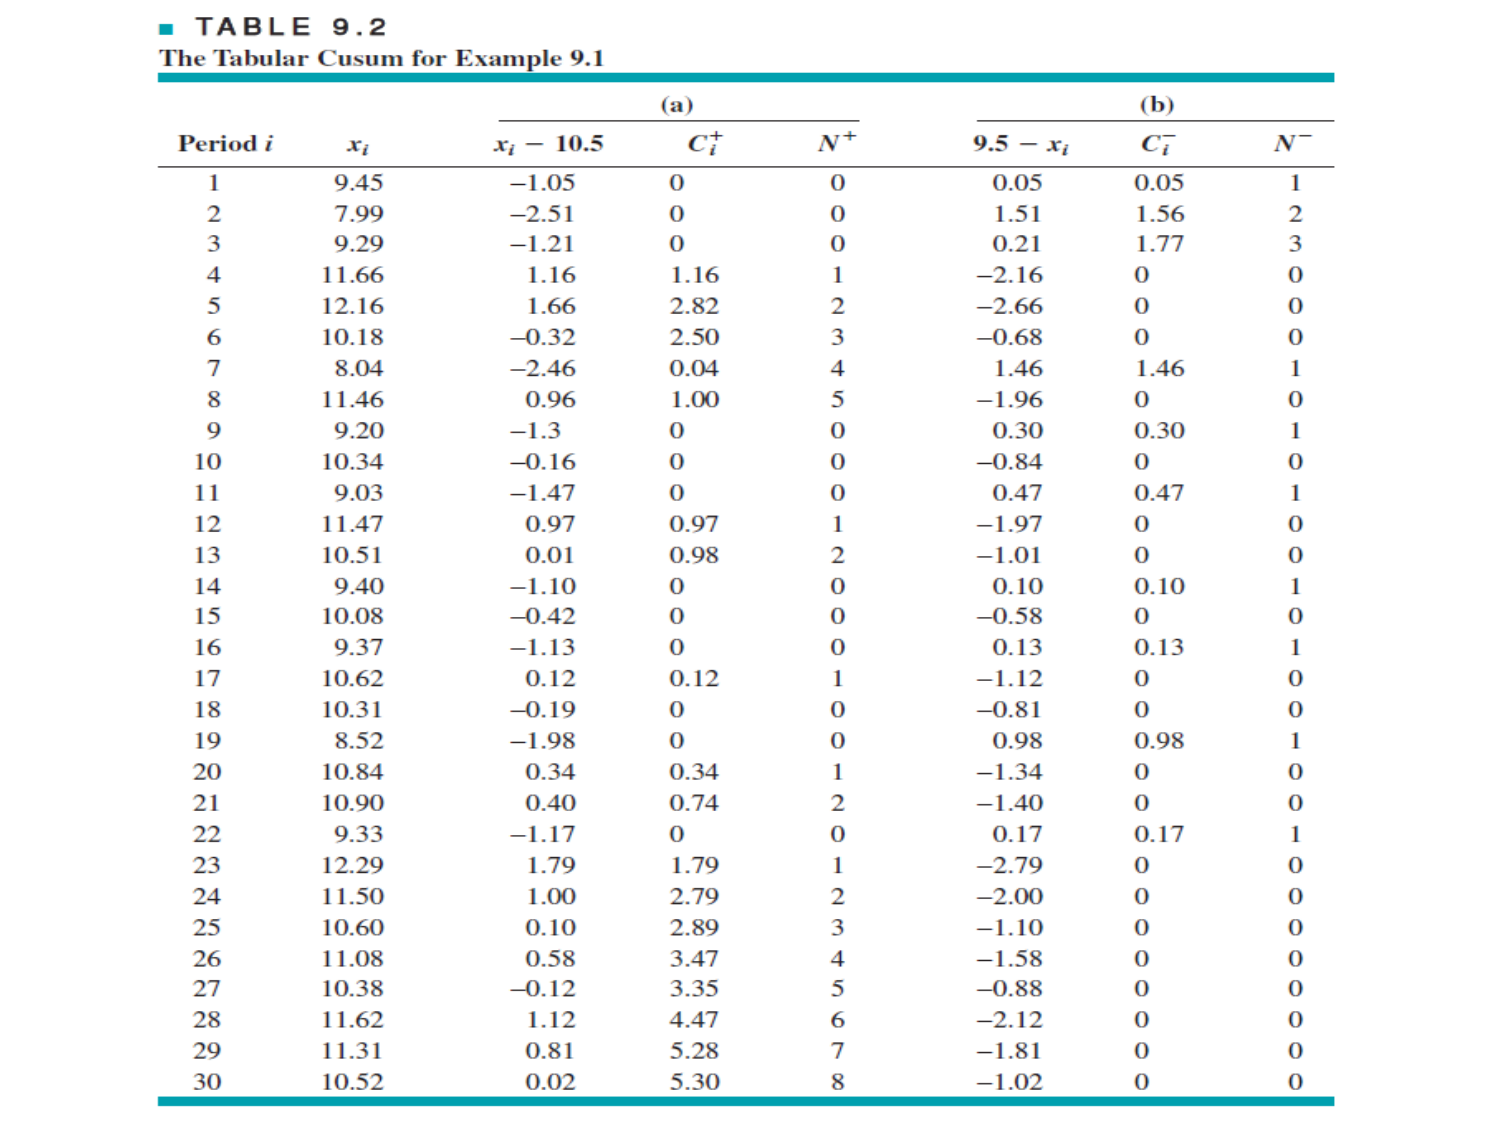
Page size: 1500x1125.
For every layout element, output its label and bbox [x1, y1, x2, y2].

picture [149, 12, 1338, 1113]
